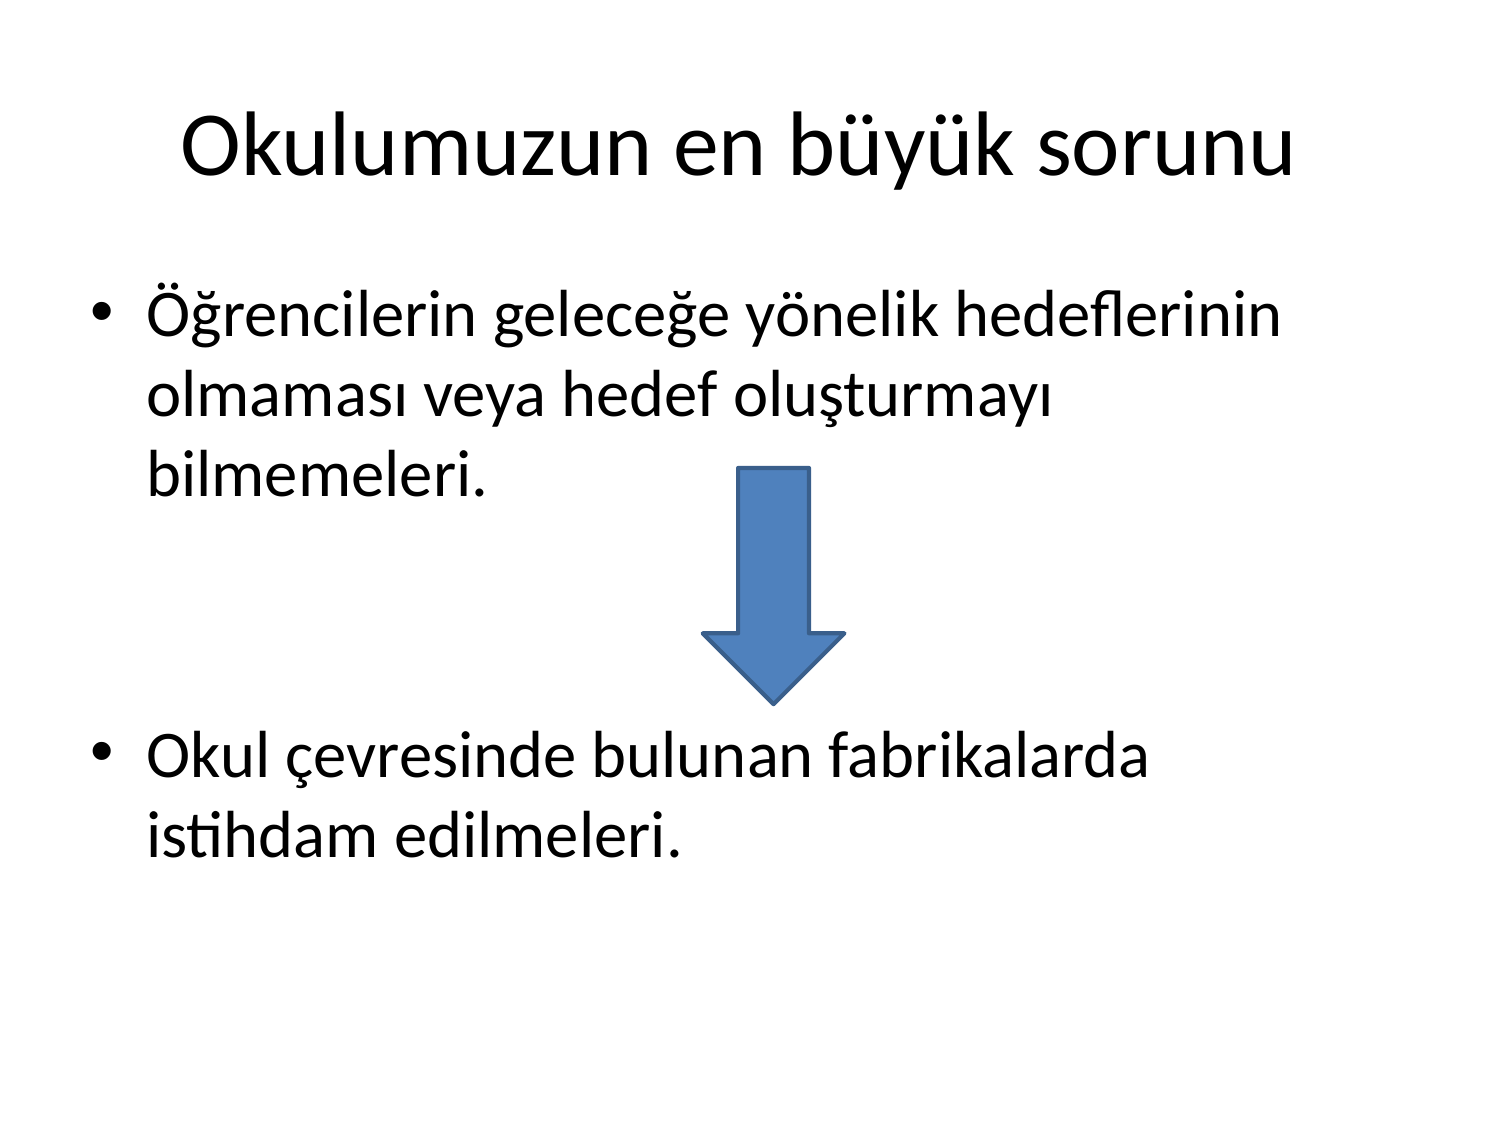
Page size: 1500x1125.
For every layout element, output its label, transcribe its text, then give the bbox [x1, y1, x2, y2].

text_box [700, 465, 847, 707]
list Öğrencilerin geleceğe yönelik hedeflerinin olmaması veya hedef oluşturmayı bilmemeleri. Okul çevresinde bulunan fabrikalarda istihdam edilmeleri. [75, 262, 1376, 988]
title Okulumuzun en büyük sorunu [75, 45, 1425, 233]
